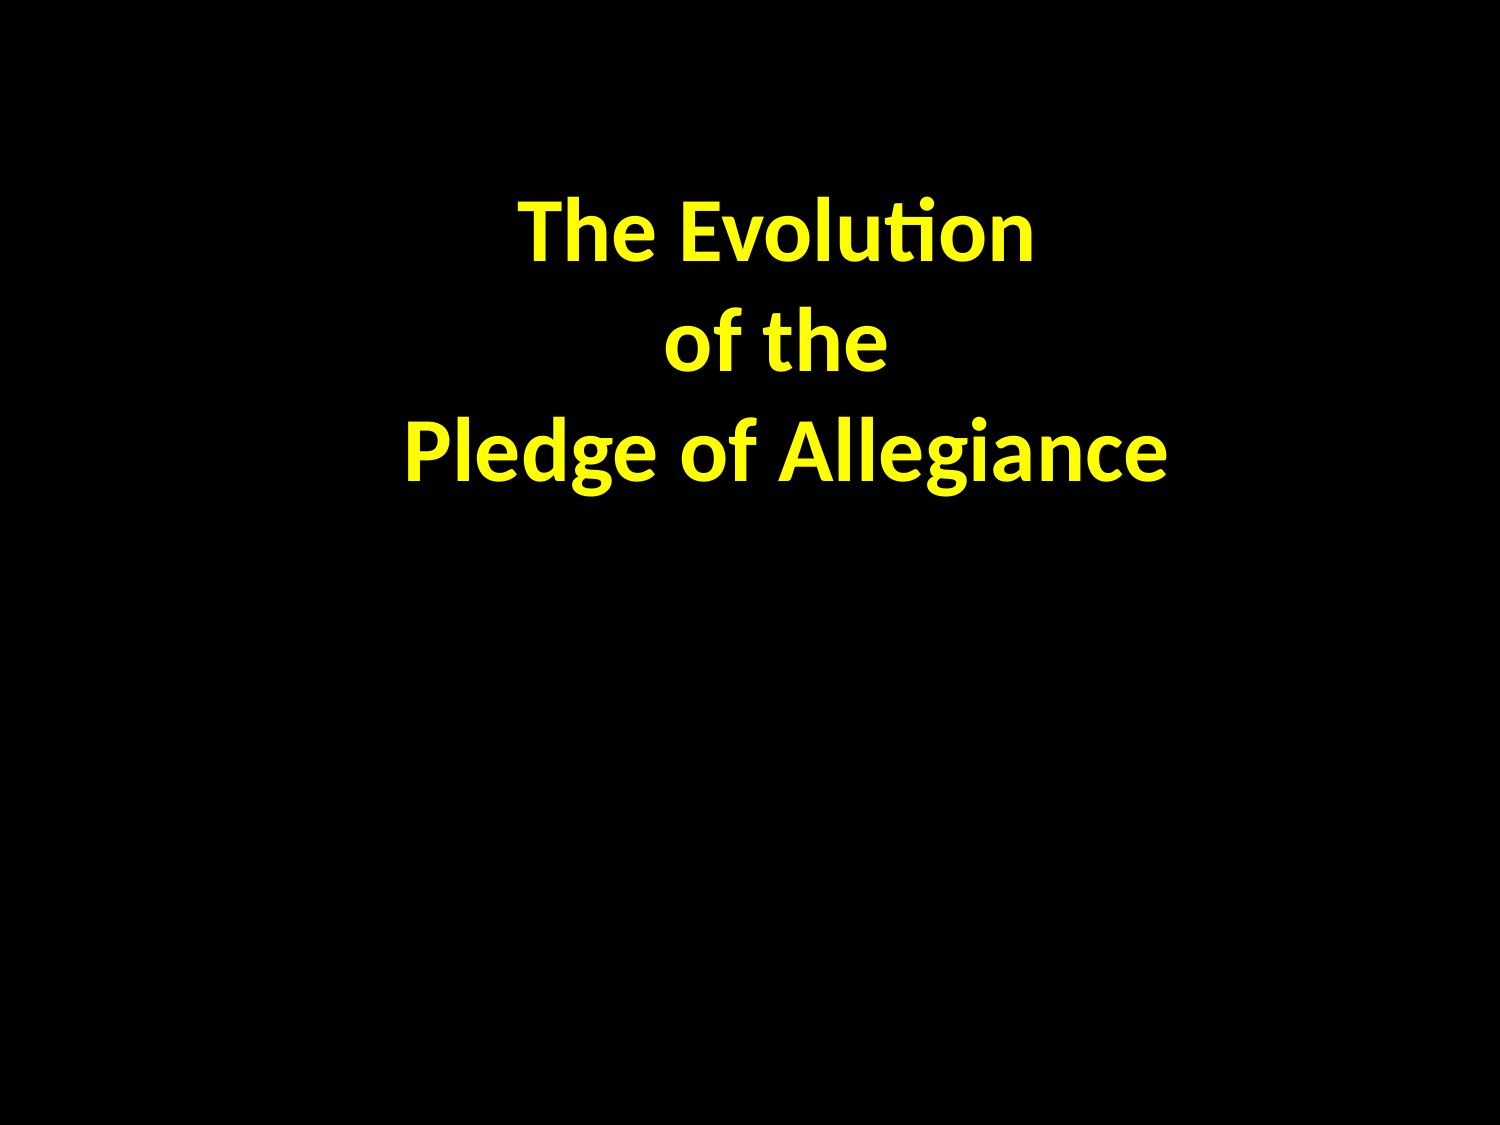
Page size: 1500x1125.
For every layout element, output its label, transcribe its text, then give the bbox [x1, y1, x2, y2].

text_box The Evolution of the Pledge of Allegiance [224, 162, 1350, 508]
